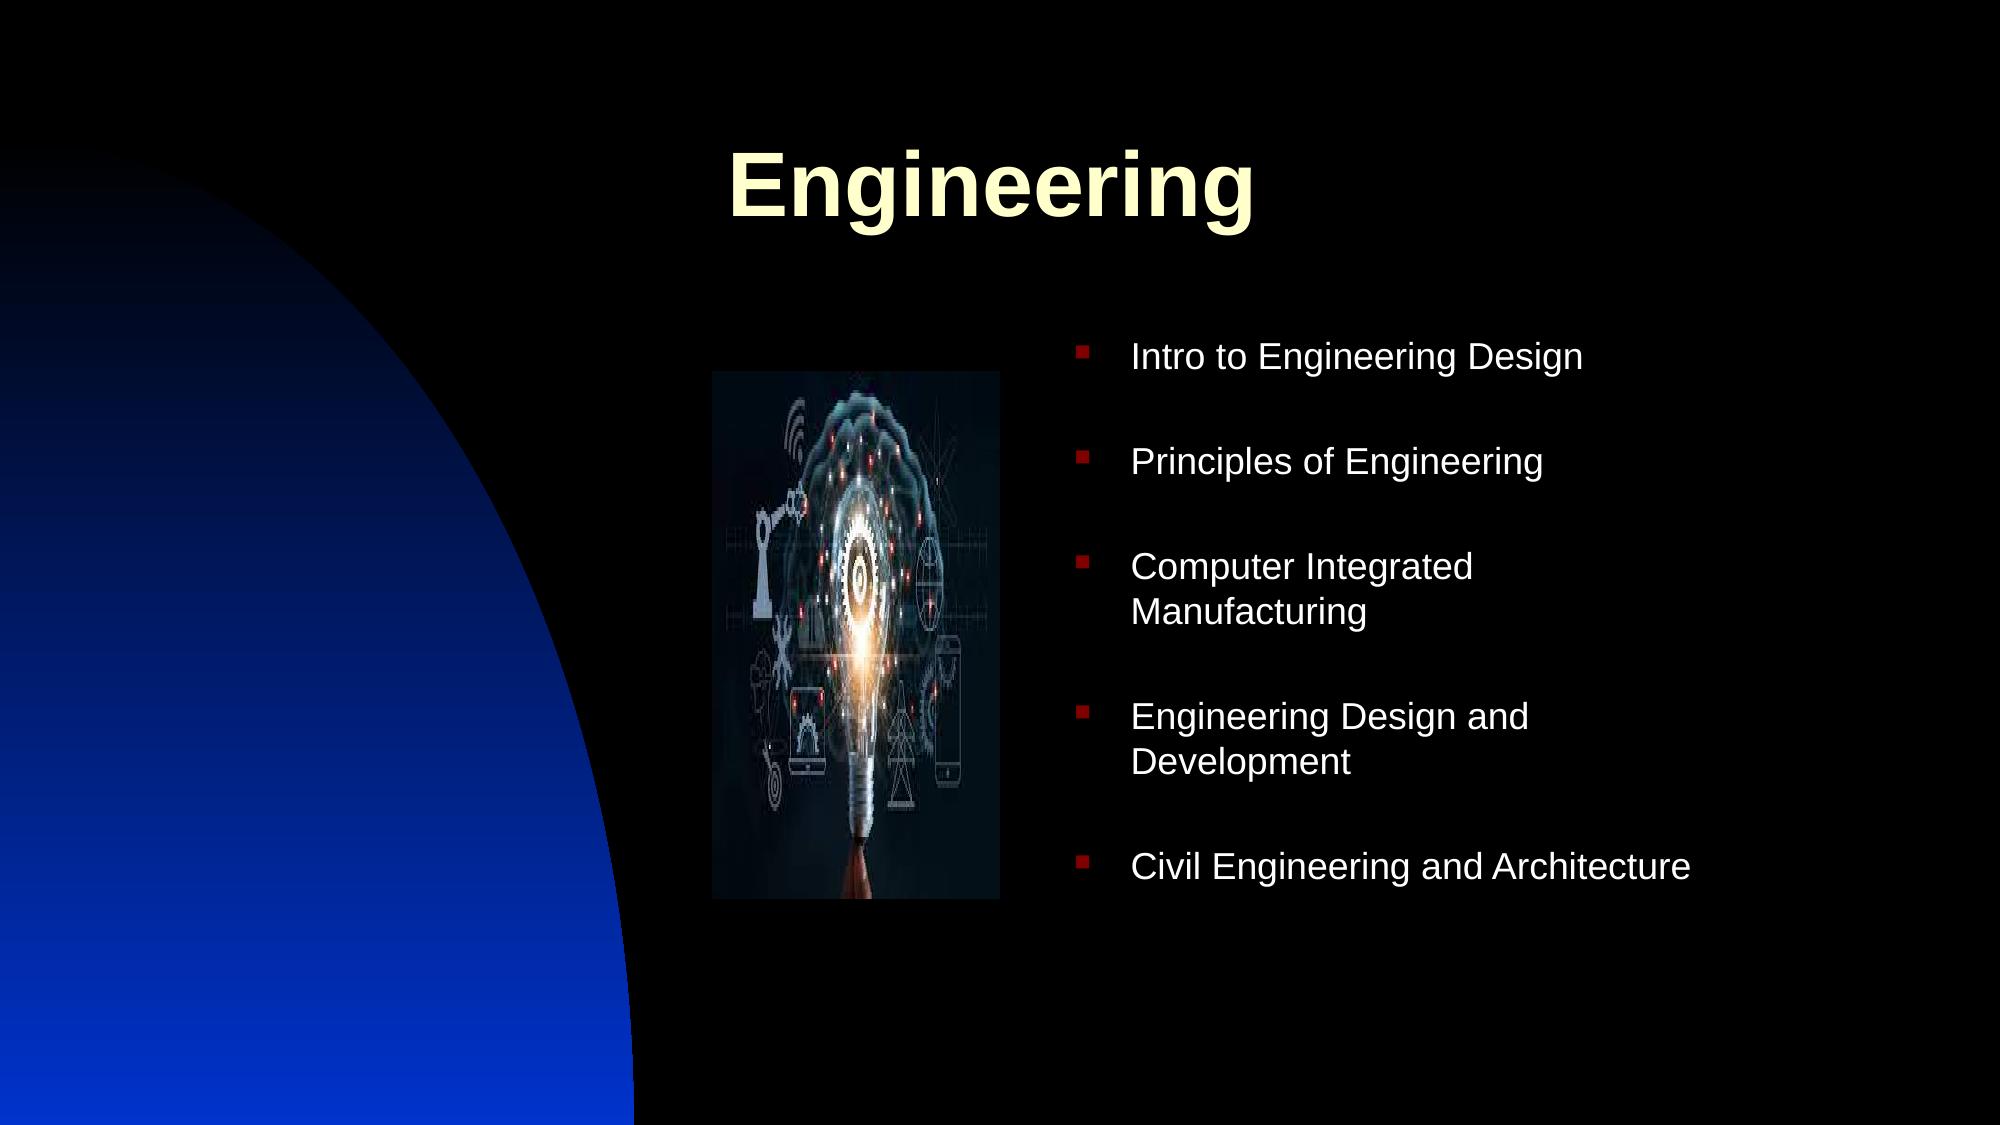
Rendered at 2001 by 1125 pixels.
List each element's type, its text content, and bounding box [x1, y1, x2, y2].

list Intro to Engineering Design Principles of Engineering Computer Integrated Manufacturing Engineering Design and Development Civil Engineering and Architecture [1058, 324, 1713, 1001]
title Engineering [712, 99, 1713, 288]
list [712, 371, 1001, 899]
